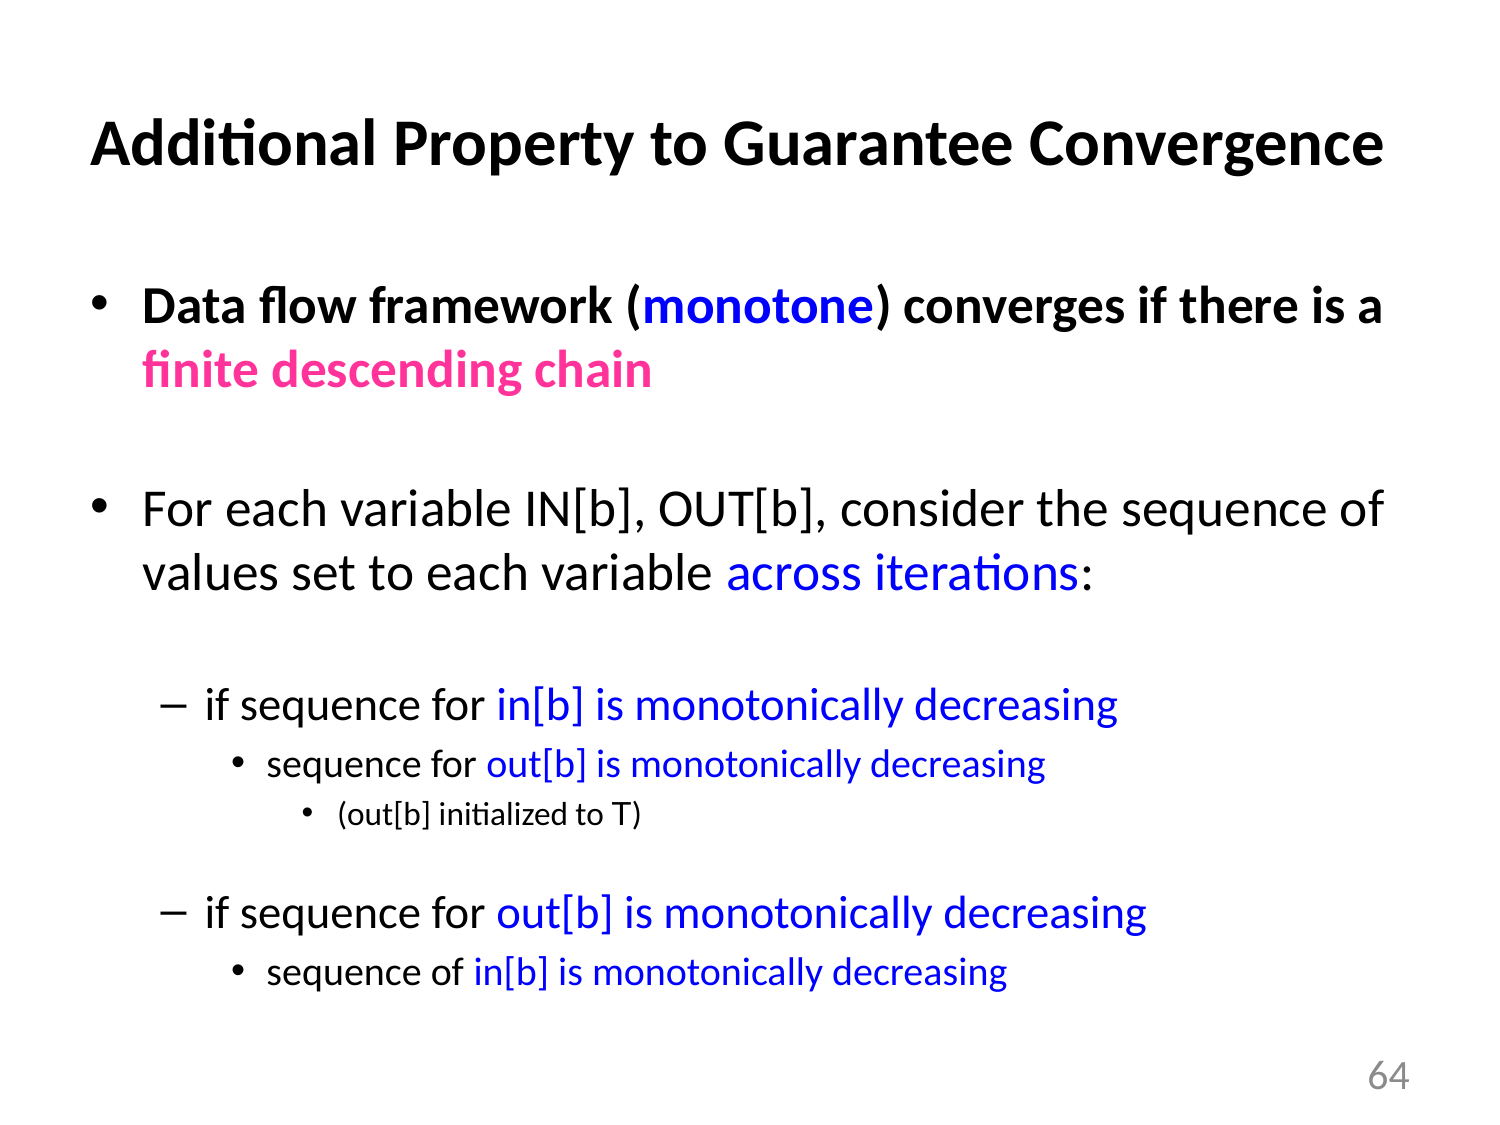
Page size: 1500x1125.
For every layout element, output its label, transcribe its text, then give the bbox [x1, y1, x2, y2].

list Data flow framework (monotone) converges if there is a finite descending chain For each variable IN[b], OUT[b], consider the sequence of values set to each variable across iterations: if sequence for in[b] is monotonically decreasing sequence for out[b] is monotonically decreasing (out[b] initialized to T) if sequence for out[b] is monotonically decreasing sequence of in[b] is monotonically decreasing [75, 262, 1425, 1005]
slide_number 64 [1074, 1042, 1425, 1103]
title Additional Property to Guarantee Convergence [75, 45, 1425, 233]
